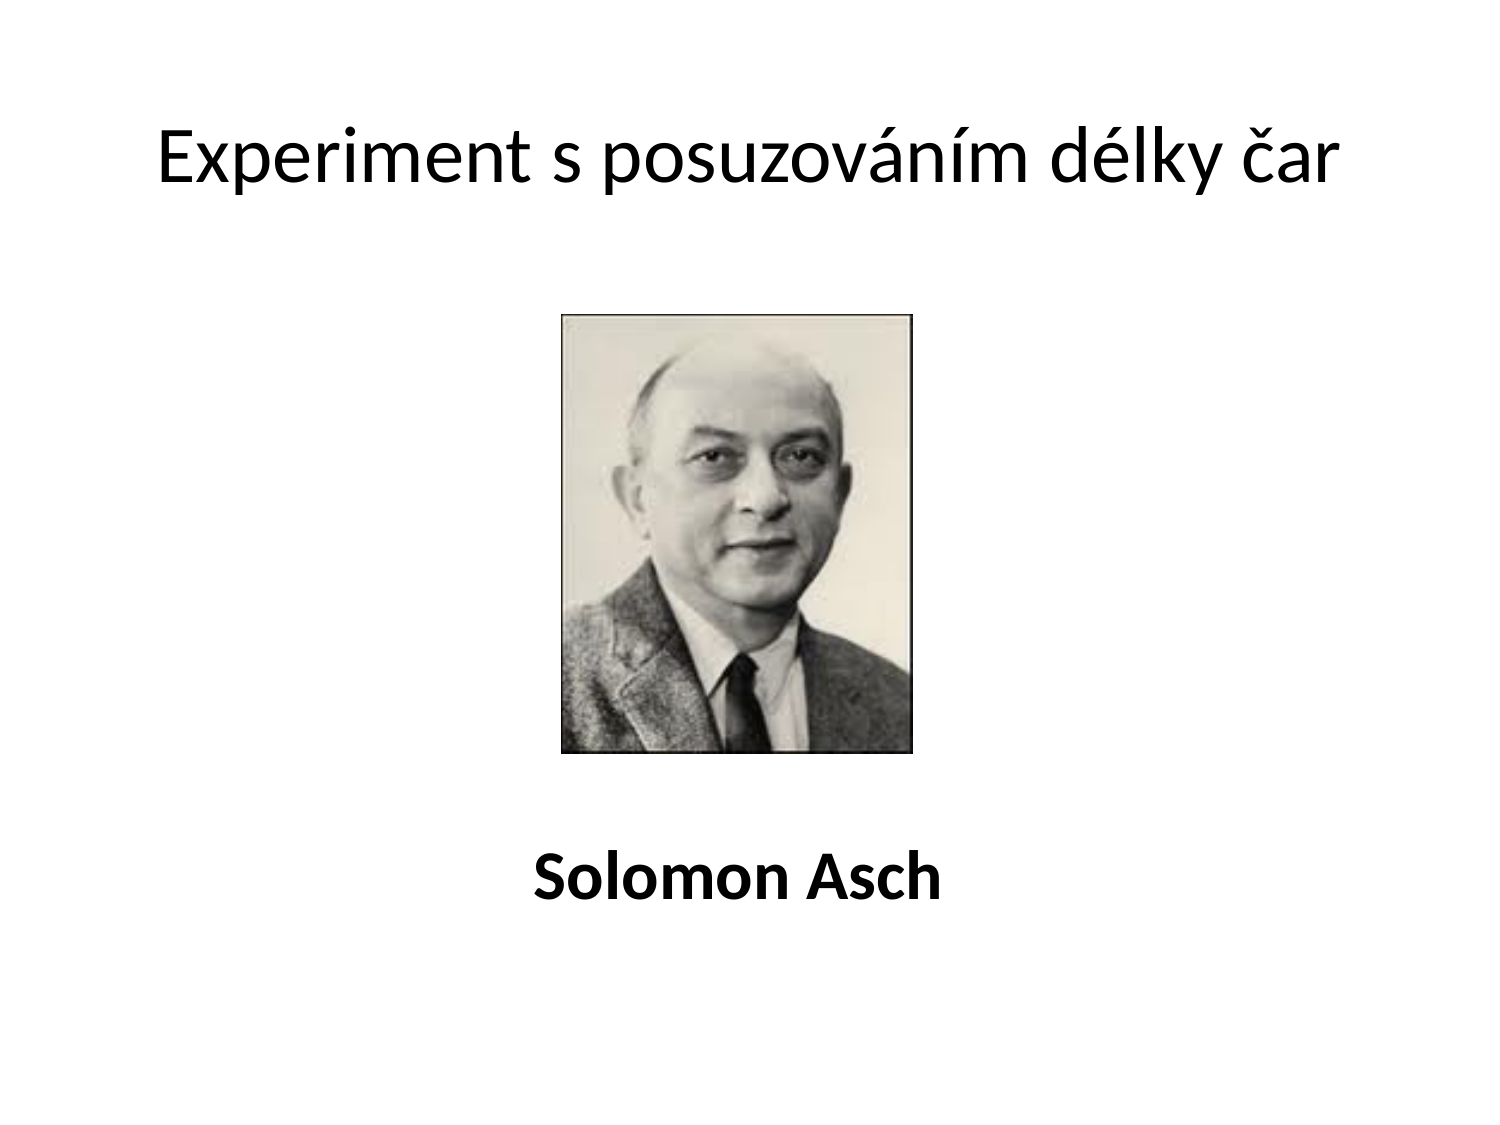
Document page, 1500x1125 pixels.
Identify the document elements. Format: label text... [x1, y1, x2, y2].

title Experiment s posuzováním délky čar [75, 56, 1425, 244]
picture [560, 314, 913, 755]
list Solomon Asch [407, 822, 1070, 922]
